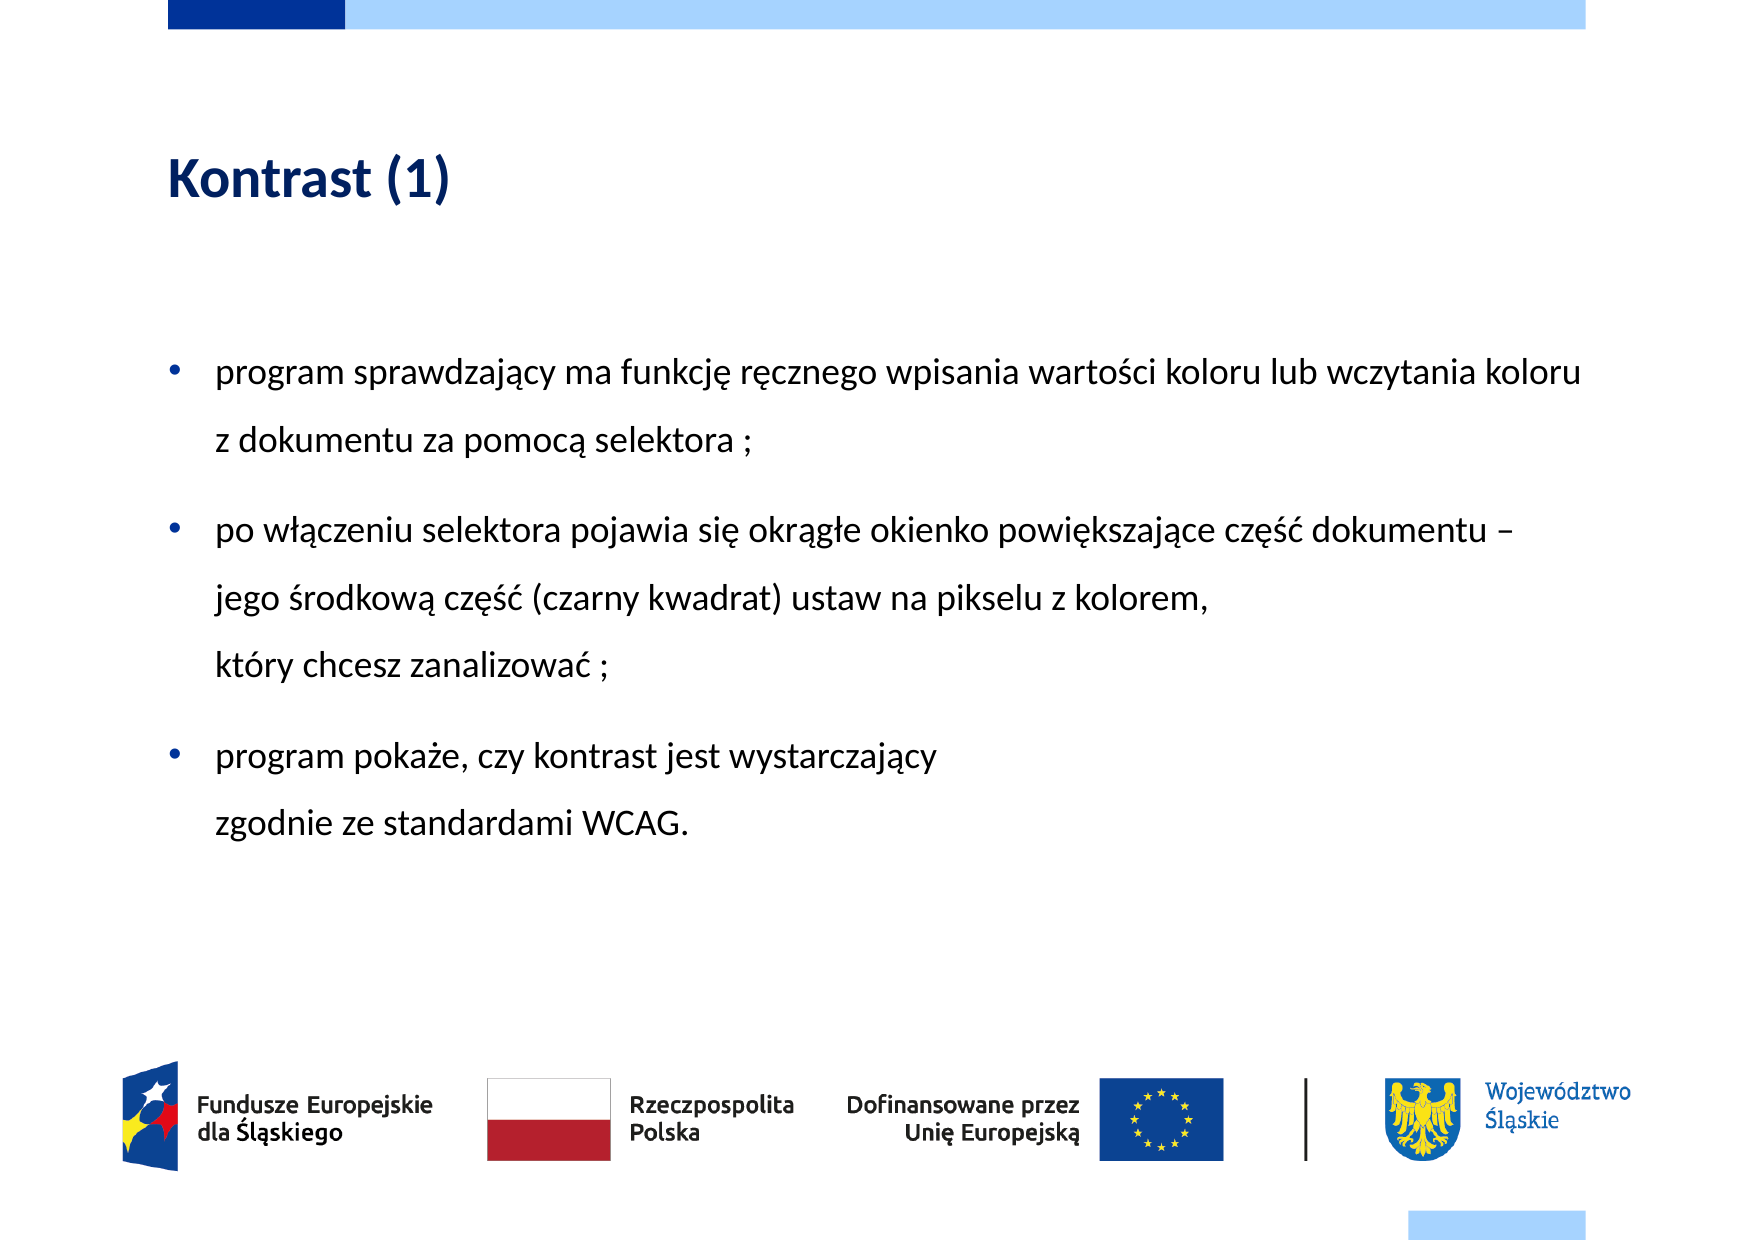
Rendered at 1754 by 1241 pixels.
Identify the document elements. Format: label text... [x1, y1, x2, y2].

list program sprawdzający ma funkcję ręcznego wpisania wartości koloru lub wczytania koloru z dokumentu za pomocą selektora ; po włączeniu selektora pojawia się okrągłe okienko powiększające część dokumentu – jego środkową część (czarny kwadrat) ustaw na pikselu z kolorem, który chcesz zanalizować ; program pokaże, czy kontrast jest wystarczający zgodnie ze standardami WCAG. [168, 324, 1586, 1093]
title Kontrast (1) [168, 147, 1586, 324]
picture [95, 1033, 1658, 1199]
